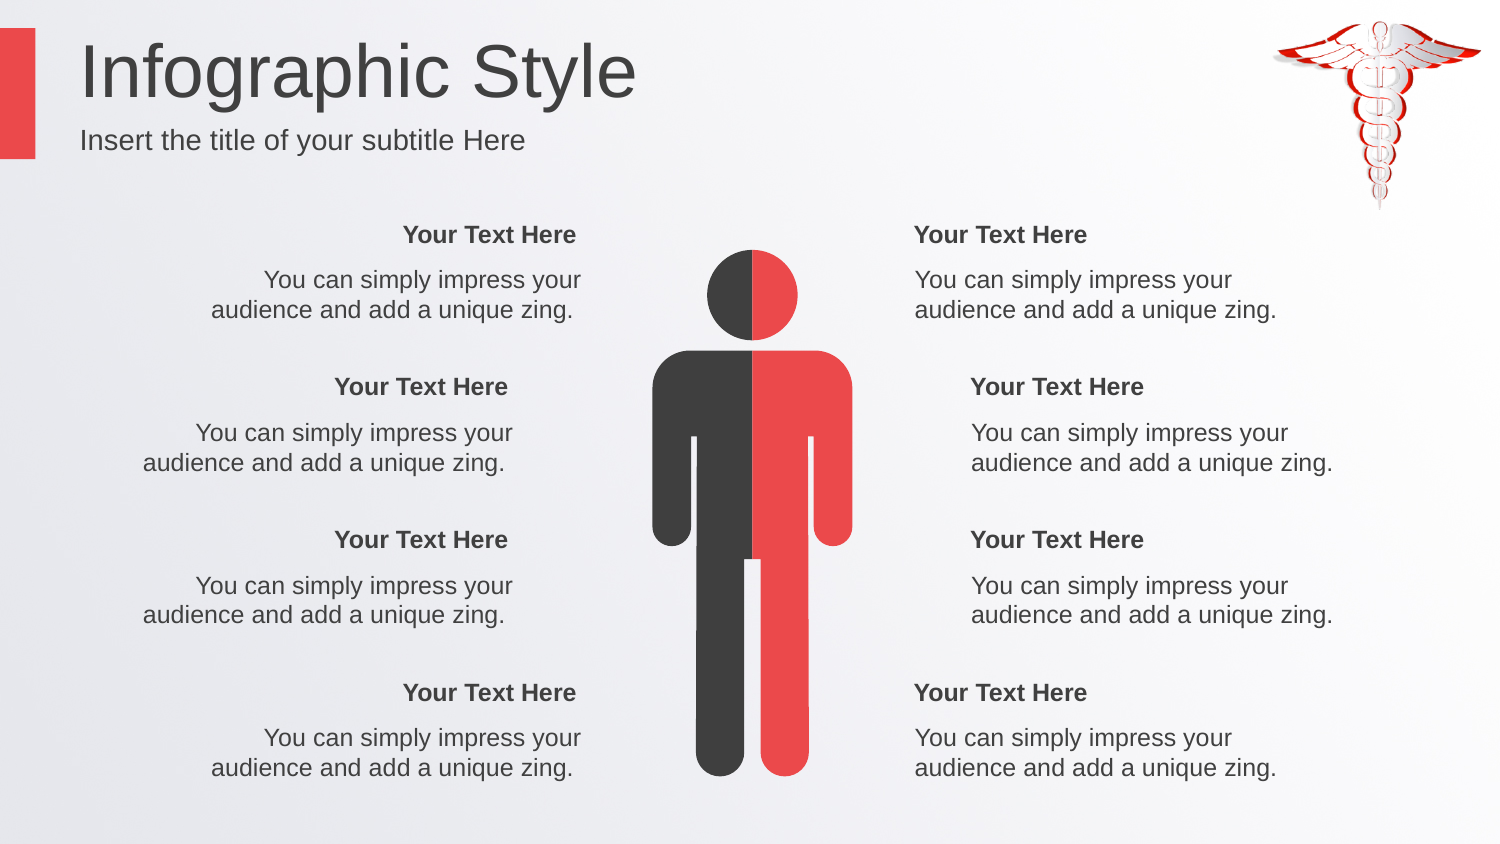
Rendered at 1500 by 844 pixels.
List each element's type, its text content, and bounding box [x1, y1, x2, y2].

list Infographic Style [64, 20, 1211, 114]
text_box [898, 210, 1348, 332]
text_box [955, 362, 1405, 485]
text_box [79, 362, 529, 485]
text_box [147, 210, 597, 332]
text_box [147, 668, 597, 790]
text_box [955, 515, 1405, 638]
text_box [652, 249, 853, 777]
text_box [898, 668, 1348, 790]
list Insert the title of your subtitle Here [64, 114, 1211, 162]
picture [0, 0, 1500, 844]
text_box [79, 515, 529, 638]
